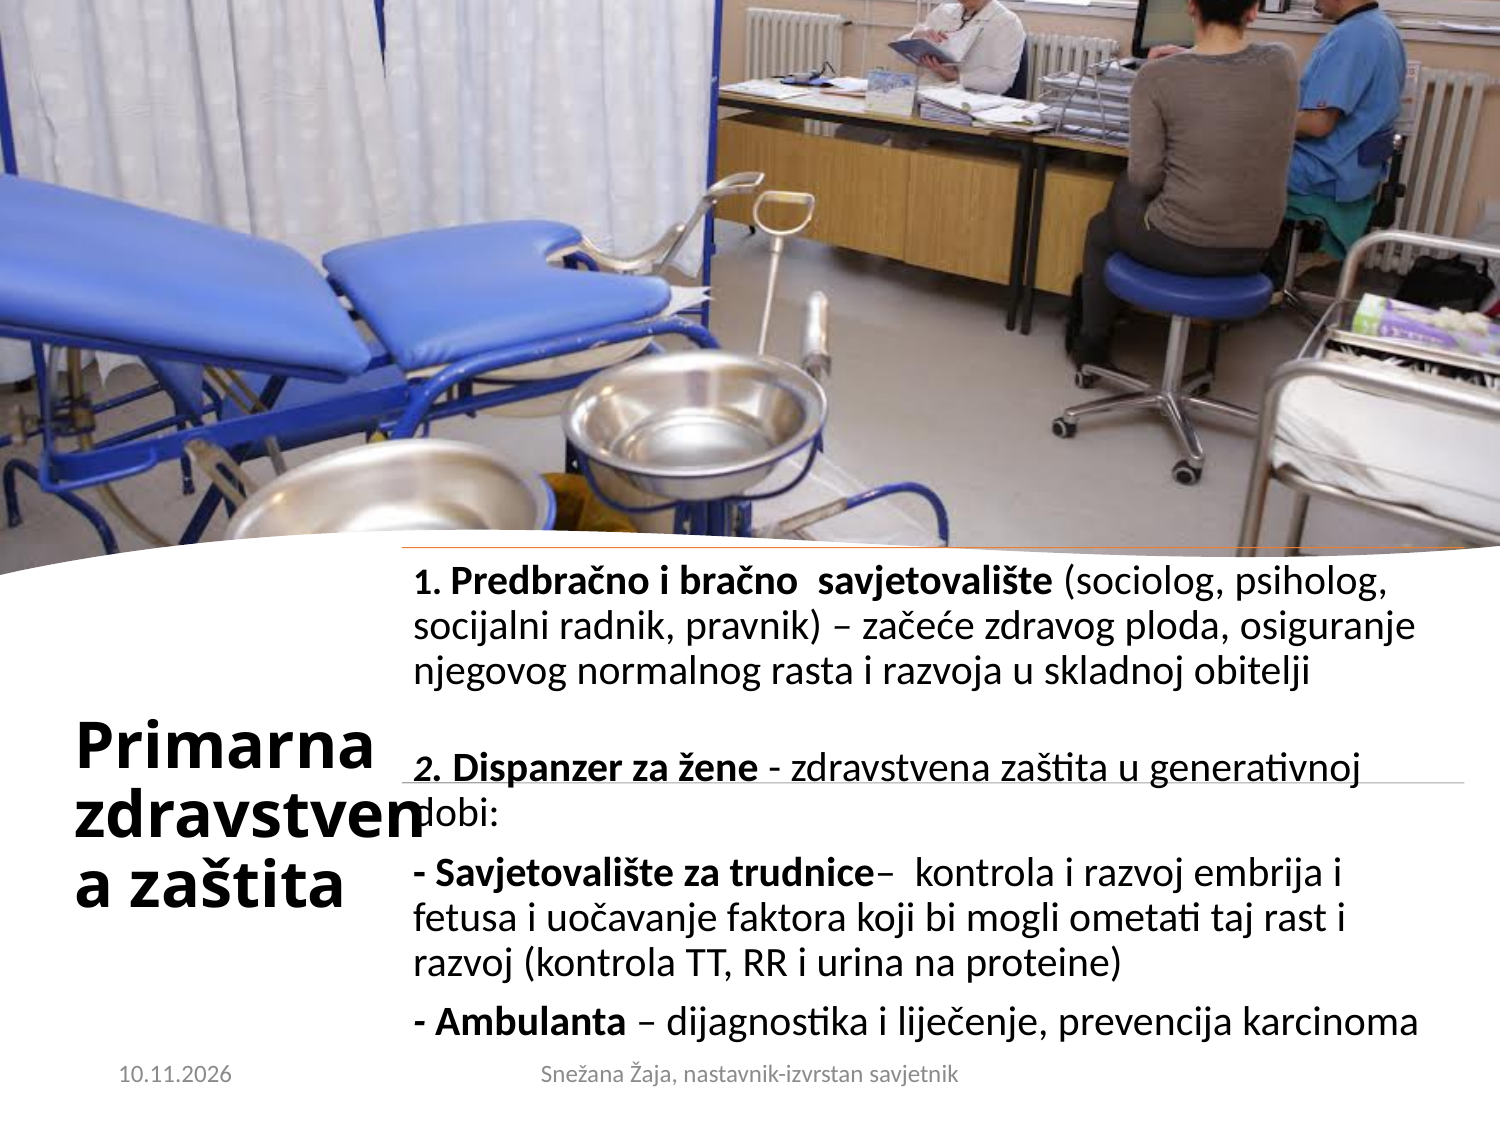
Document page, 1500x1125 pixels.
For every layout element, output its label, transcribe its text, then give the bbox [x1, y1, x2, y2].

text_box Primarna zdravstvena zaštita [59, 615, 401, 1018]
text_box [401, 547, 1465, 1018]
picture [0, 0, 1500, 575]
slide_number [103, 1042, 441, 1103]
footer Snežana Žaja, nastavnik-izvrstan savjetnik [496, 1042, 1004, 1103]
